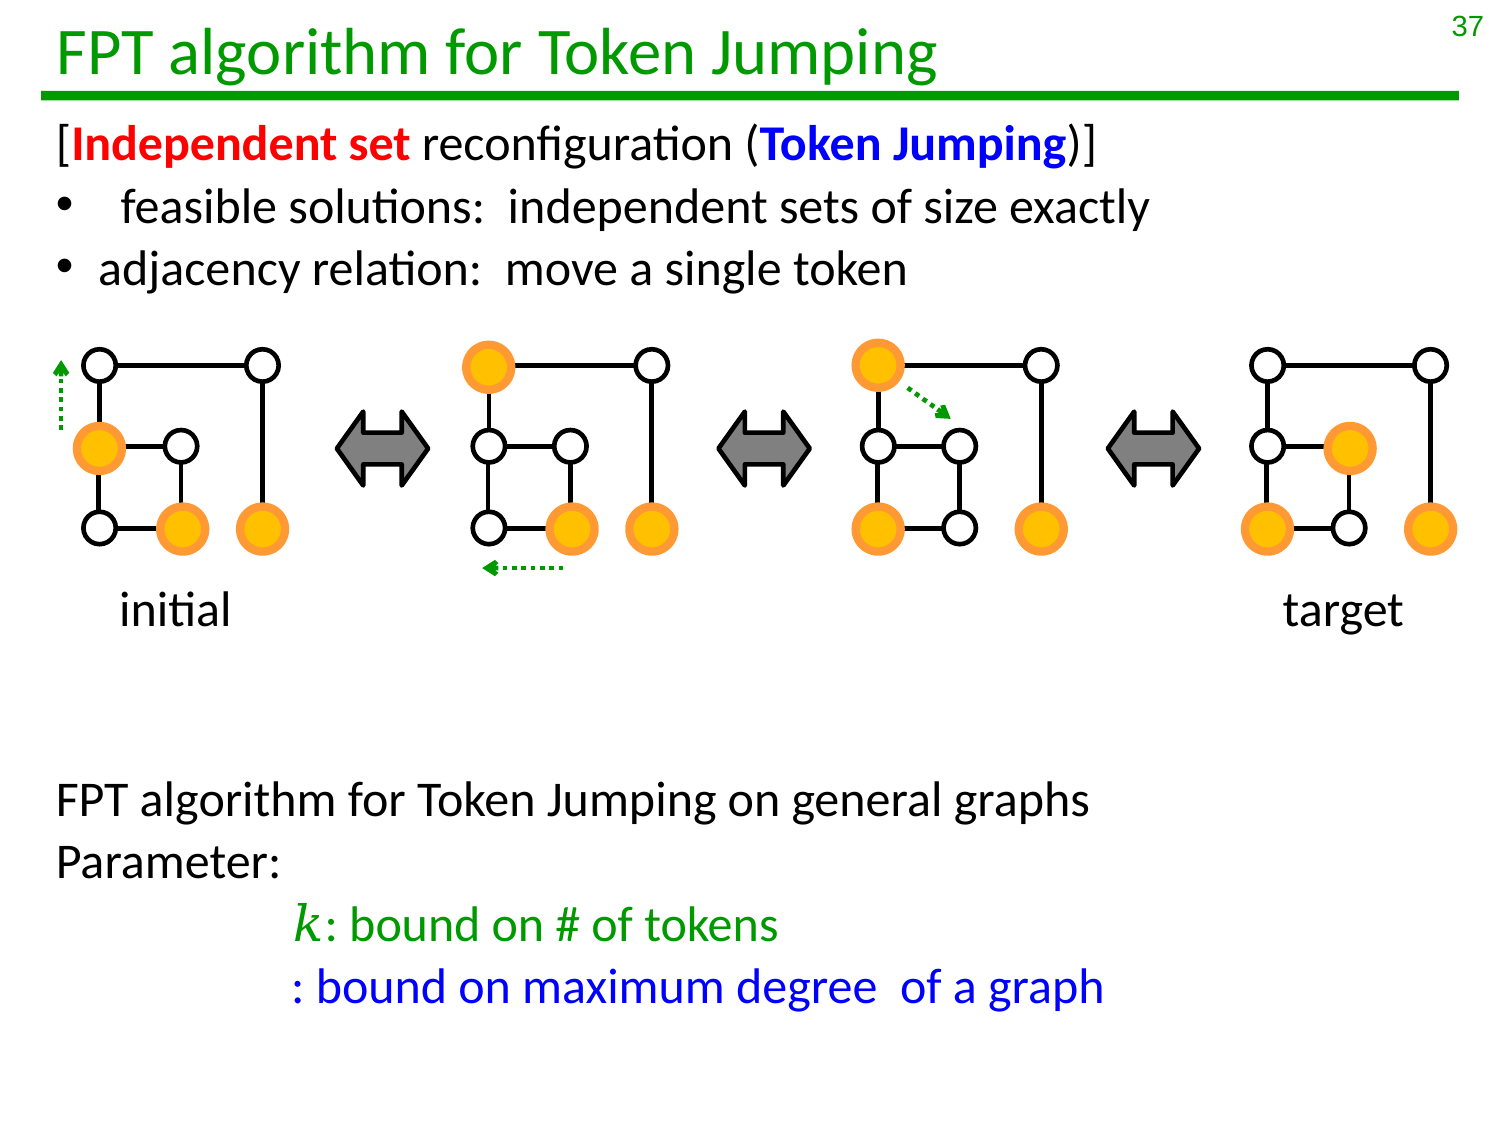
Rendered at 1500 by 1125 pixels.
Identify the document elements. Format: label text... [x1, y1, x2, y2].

text_box [336, 411, 429, 486]
text_box [865, 342, 892, 347]
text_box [861, 348, 1058, 545]
text_box [1107, 411, 1200, 486]
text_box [472, 348, 669, 545]
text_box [907, 387, 951, 420]
title FPT algorithm for Token Jumping [40, 0, 1460, 100]
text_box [76, 348, 286, 552]
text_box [1251, 348, 1447, 545]
text_box [718, 411, 810, 486]
slide_number 37 [1460, 0, 1500, 79]
